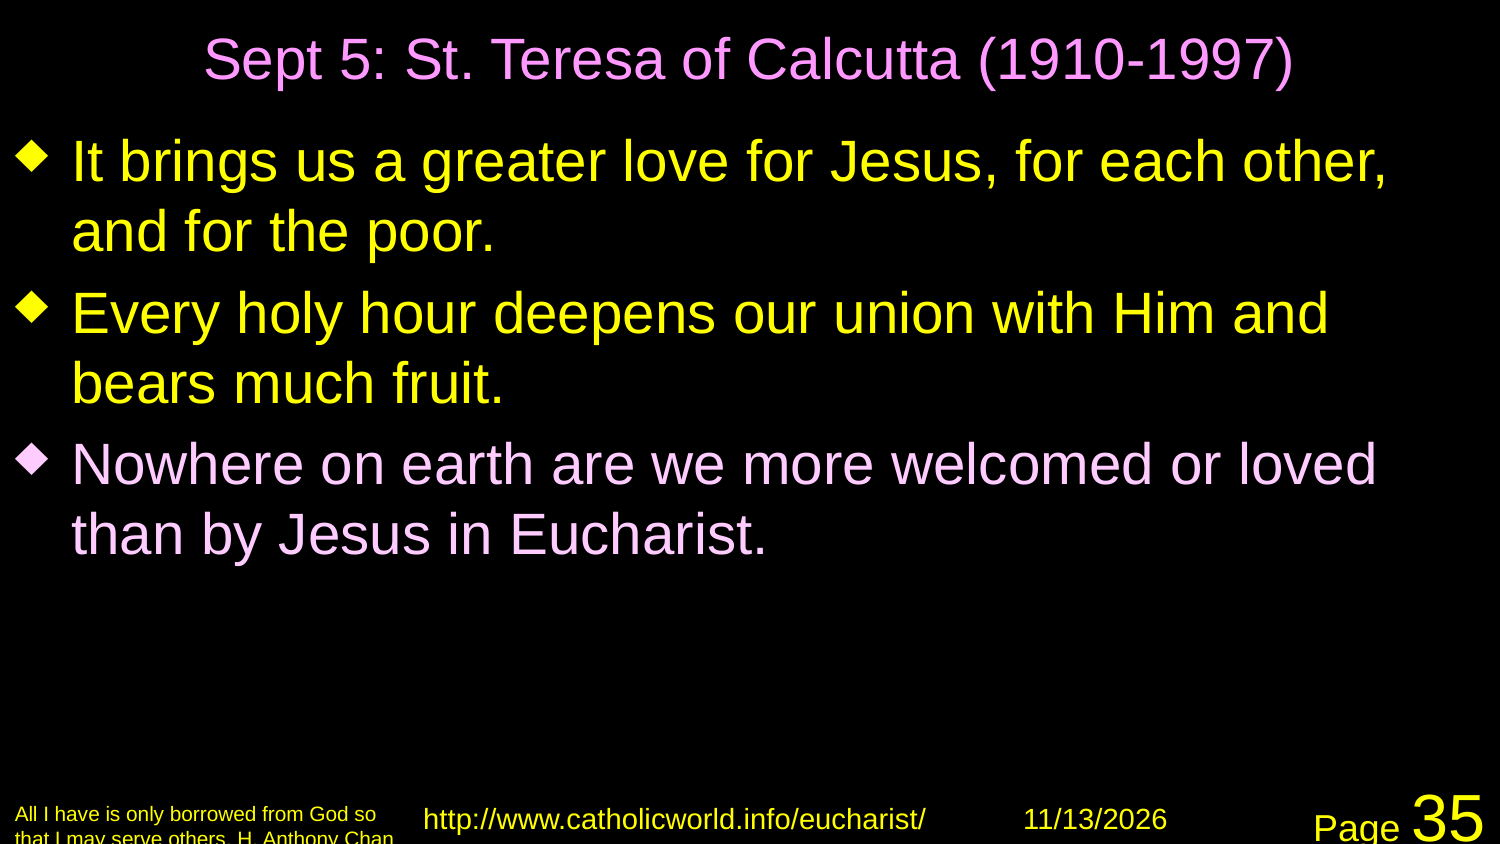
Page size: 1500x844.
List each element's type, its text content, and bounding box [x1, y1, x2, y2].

list It brings us a greater love for Jesus, for each other, and for the poor. Every holy hour deepens our union with Him and bears much fruit. Nowhere on earth are we more welcomed or loved than by Jesus in Eucharist. [0, 115, 1500, 794]
title Sept 5: St. Teresa of Calcutta (1910-1997) [0, 0, 1500, 113]
